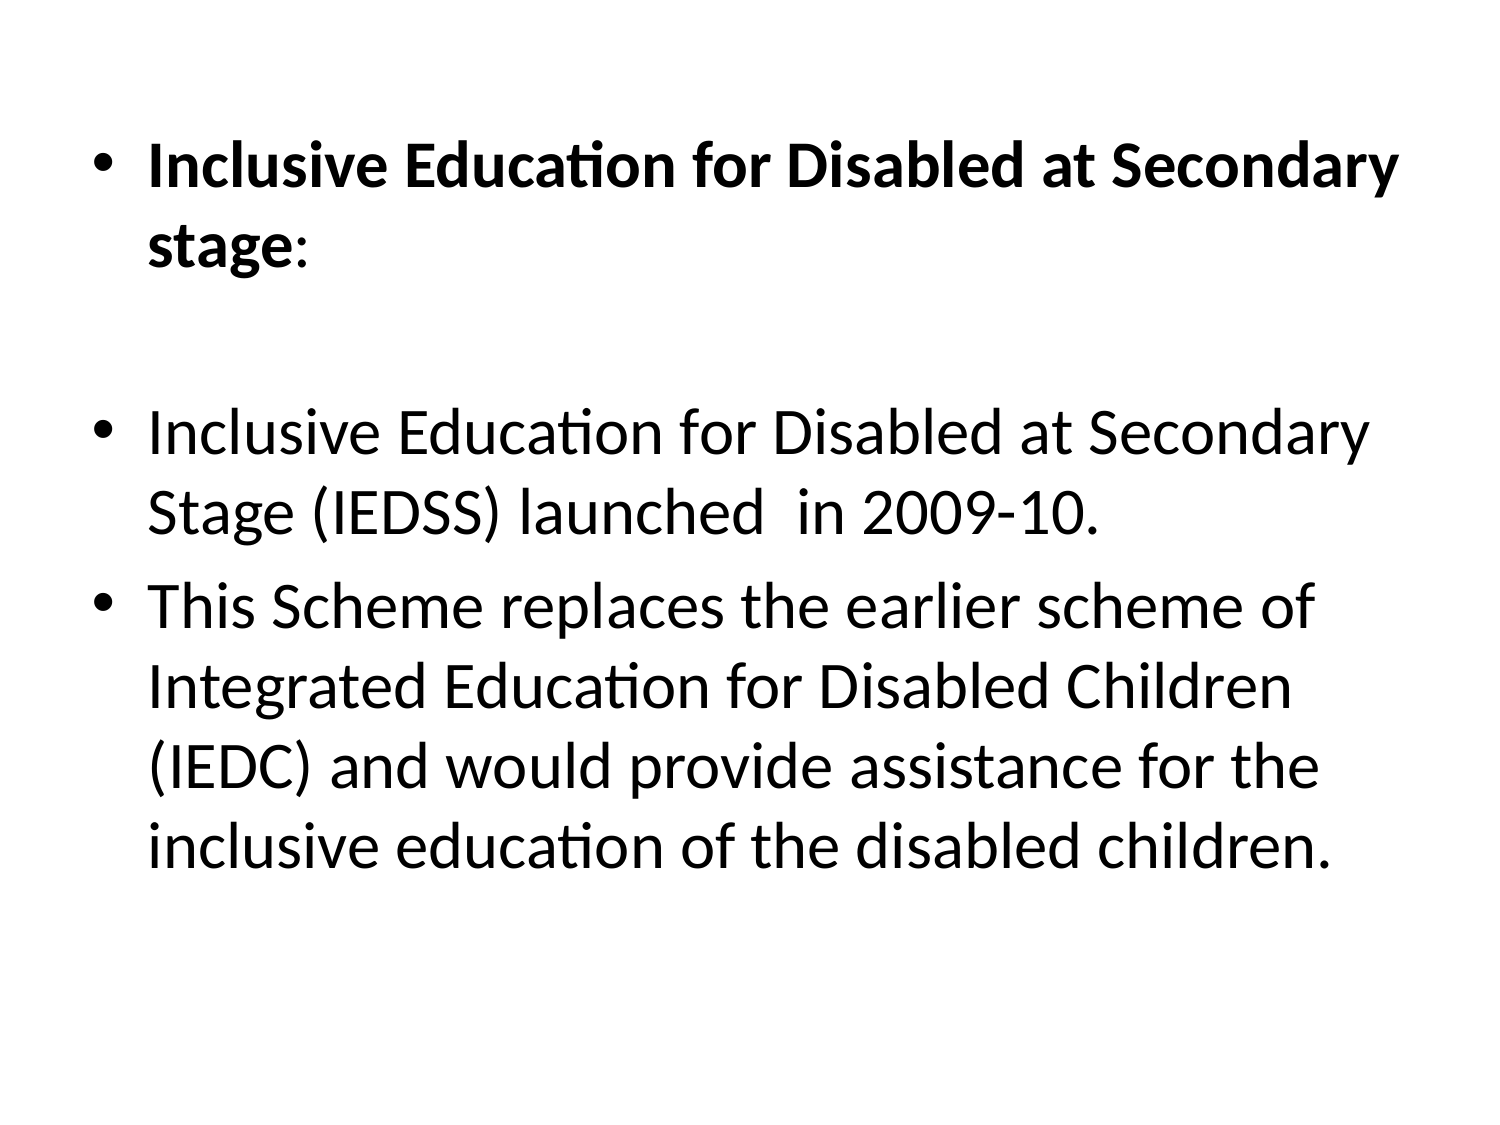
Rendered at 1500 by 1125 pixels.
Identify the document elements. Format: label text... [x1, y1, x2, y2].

list Inclusive Education for Disabled at Secondary stage: Inclusive Education for Disabled at Secondary Stage (IEDSS) launched in 2009-10. This Scheme replaces the earlier scheme of Integrated Education for Disabled Children (IEDC) and would provide assistance for the inclusive education of the disabled children. [76, 113, 1427, 1005]
